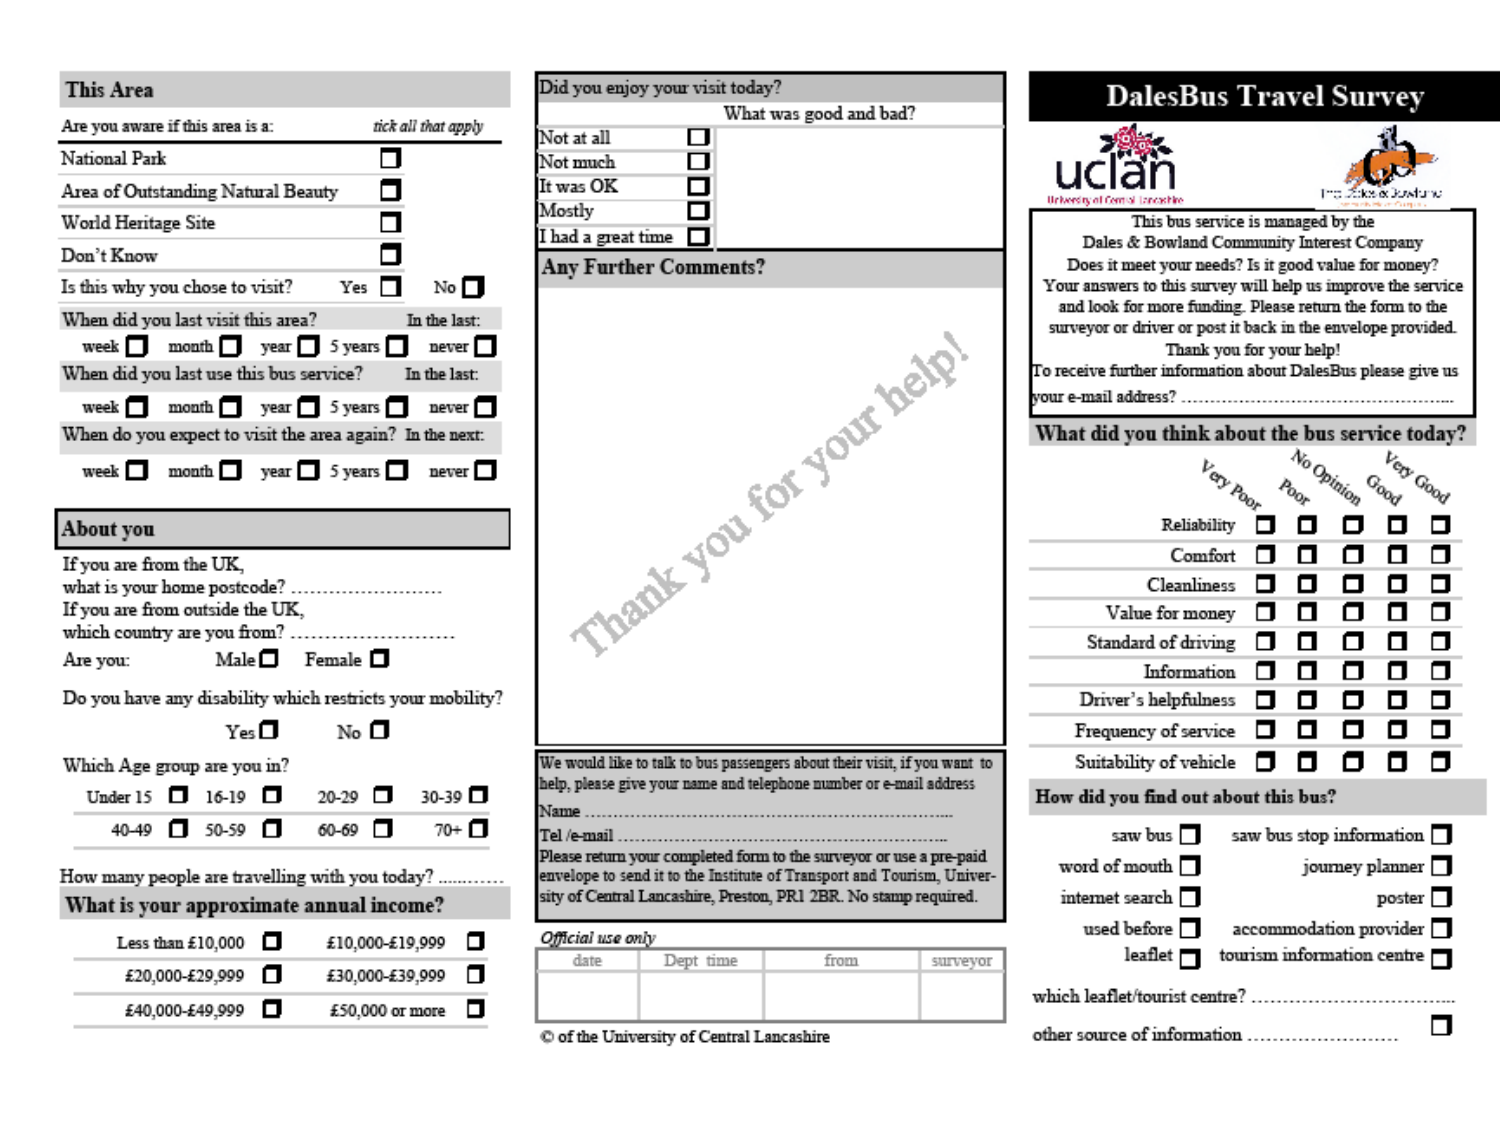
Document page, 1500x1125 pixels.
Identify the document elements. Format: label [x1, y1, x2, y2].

list [40, 42, 1500, 1074]
